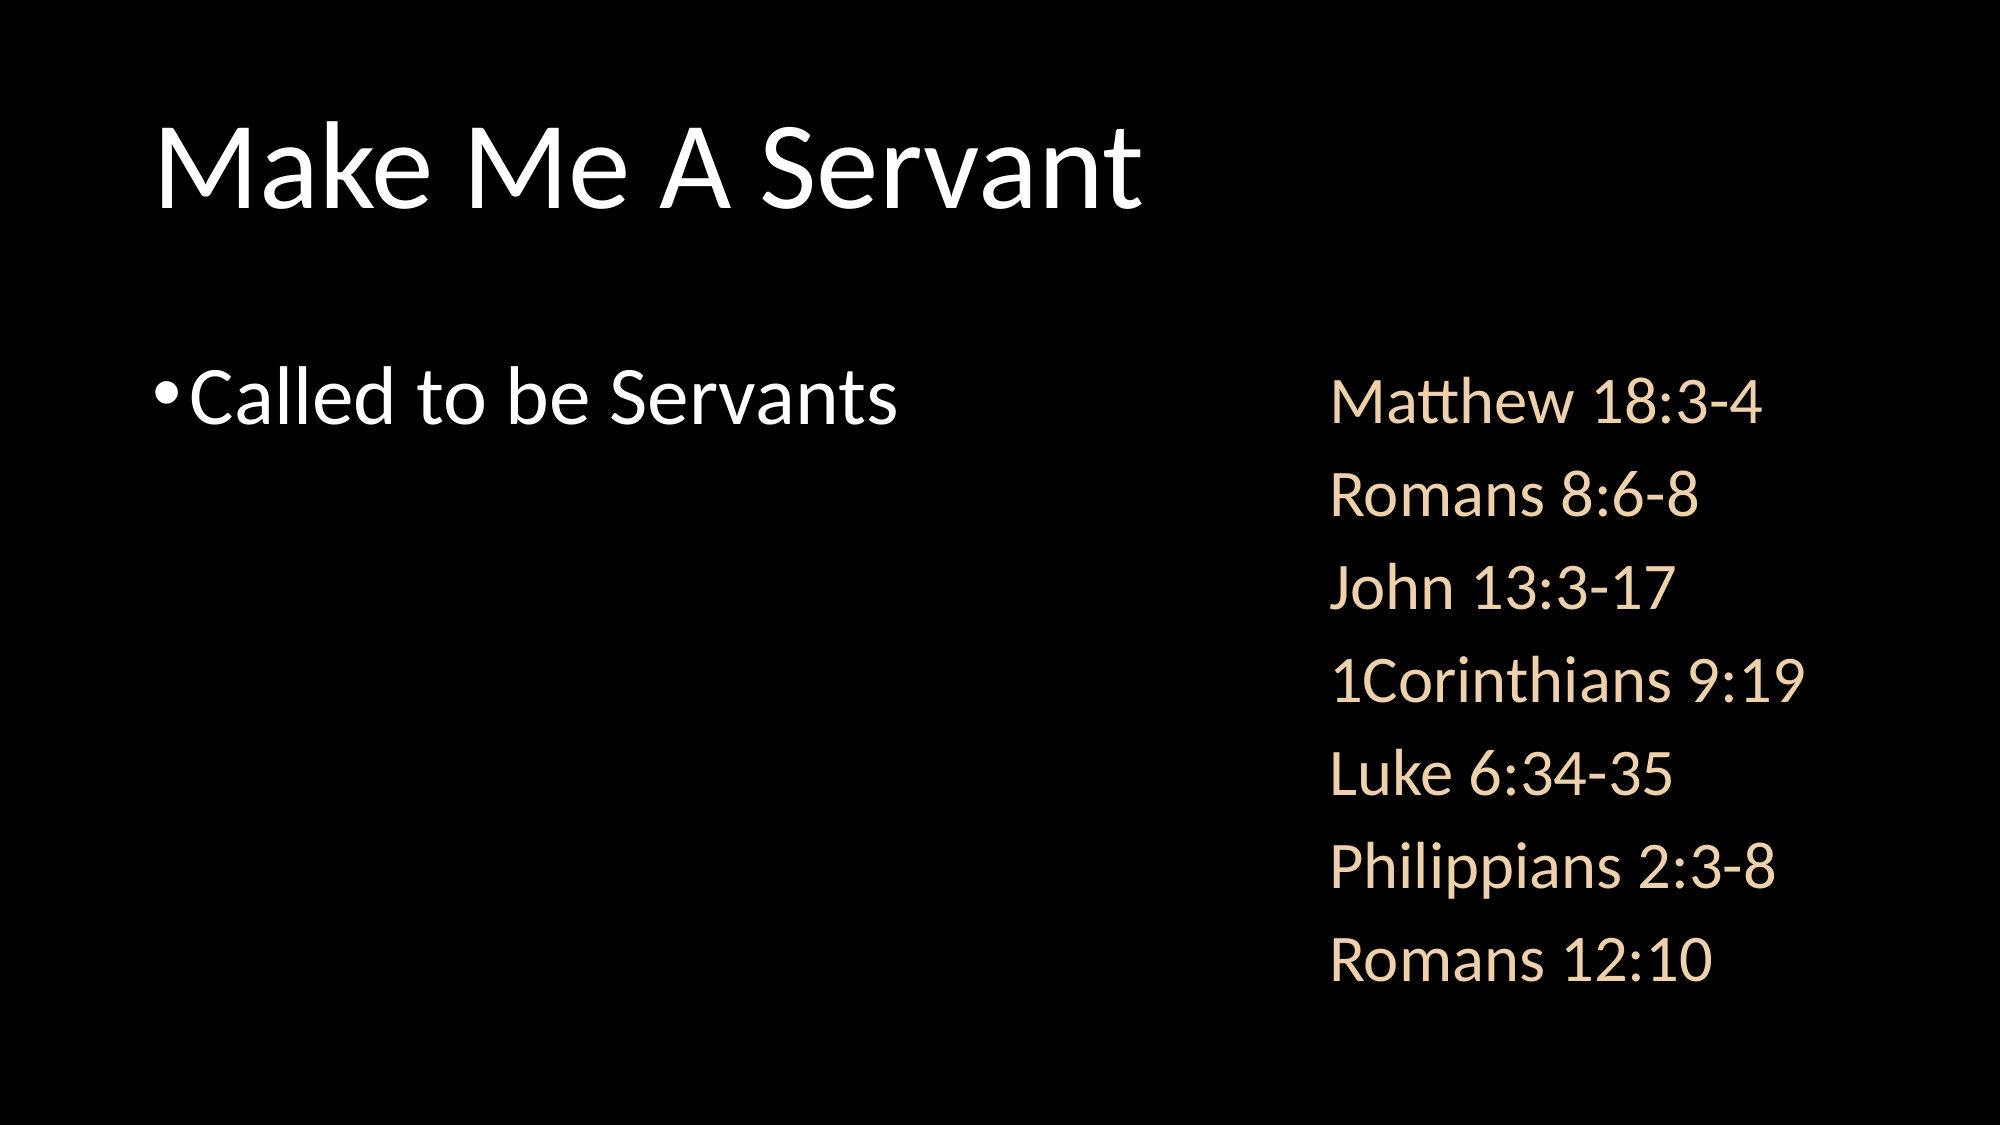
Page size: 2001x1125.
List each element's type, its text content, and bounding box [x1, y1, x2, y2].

title Make Me A Servant [137, 59, 1863, 278]
list Called to be Servants [137, 333, 1031, 1014]
list Matthew 18:3-4 Romans 8:6-8 John 13:3-17 1Corinthians 9:19 Luke 6:34-35 Philippians 2:3-8 Romans 12:10 [1192, 299, 1943, 1063]
